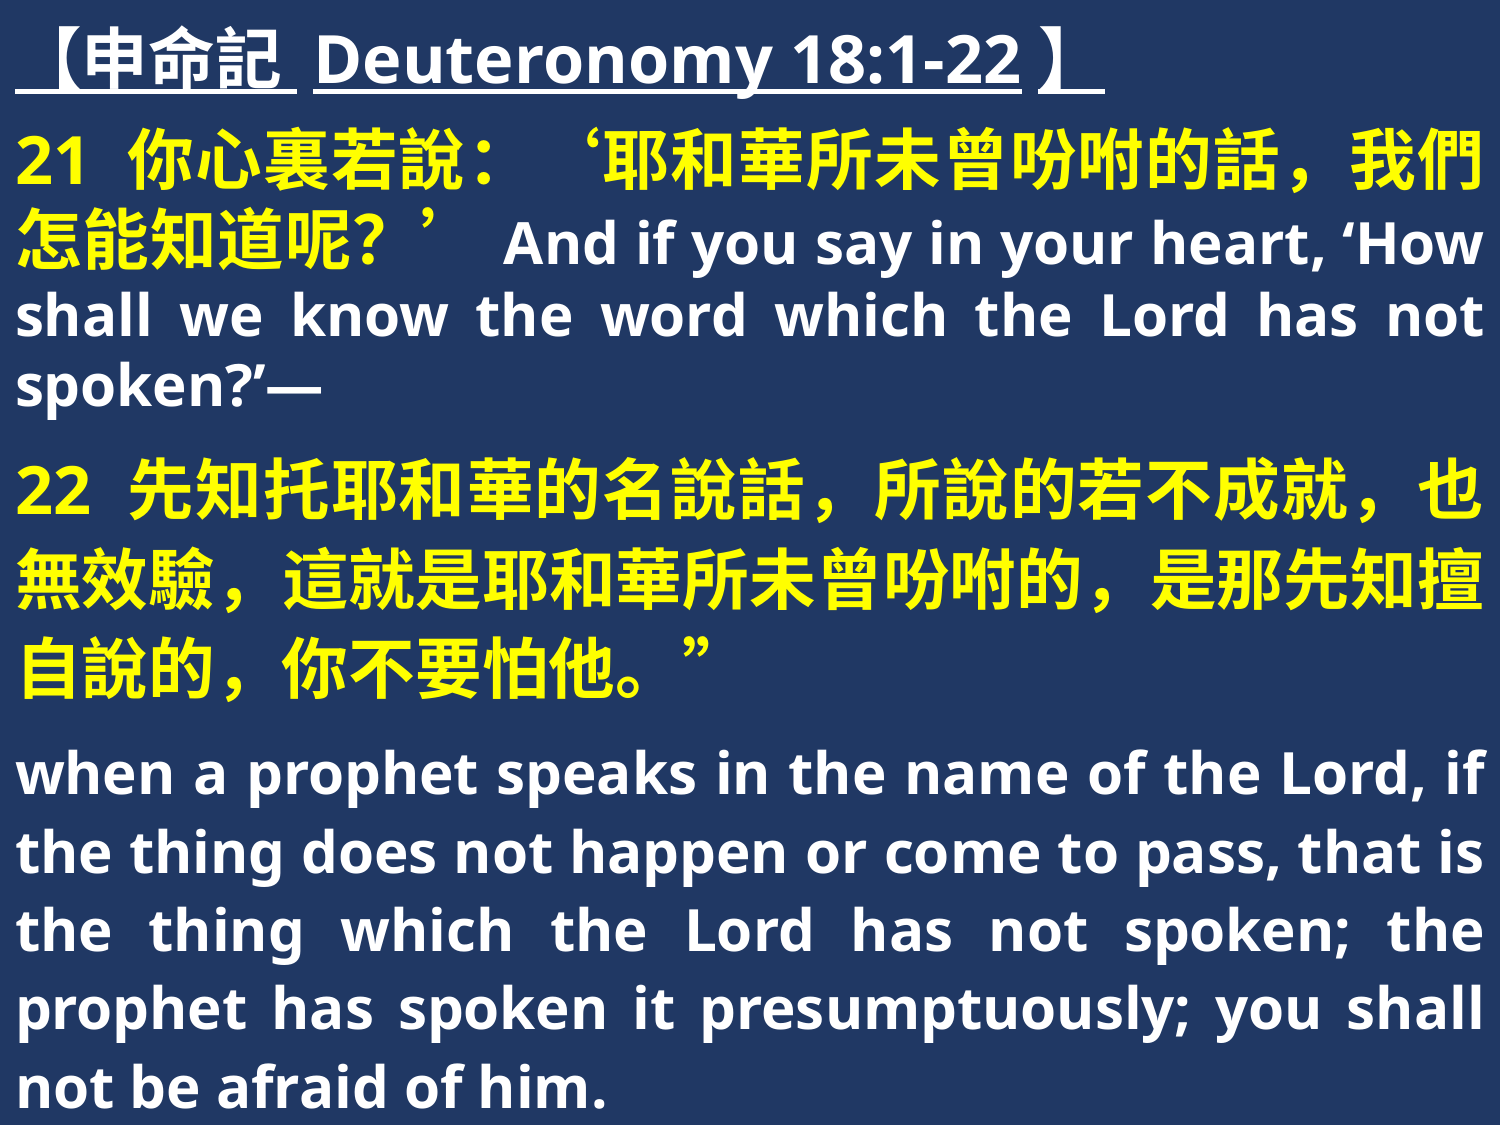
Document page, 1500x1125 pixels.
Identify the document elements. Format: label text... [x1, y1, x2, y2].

list 【申命記 Deuteronomy 18:1-22】 21 你心裏若說：‘耶和華所未曾吩咐的話，我們怎能知道呢？’And if you say in your heart, ‘How shall we know the word which the Lord has not spoken?’— 22 先知托耶和華的名說話，所說的若不成就，也無效驗，這就是耶和華所未曾吩咐的，是那先知擅自說的，你不要怕他。” when a prophet speaks in the name of the Lord, if the thing does not happen or come to pass, that is the thing which the Lord has not spoken; the prophet has spoken it presumptuously; you shall not be afraid of him. [0, 0, 1500, 1125]
